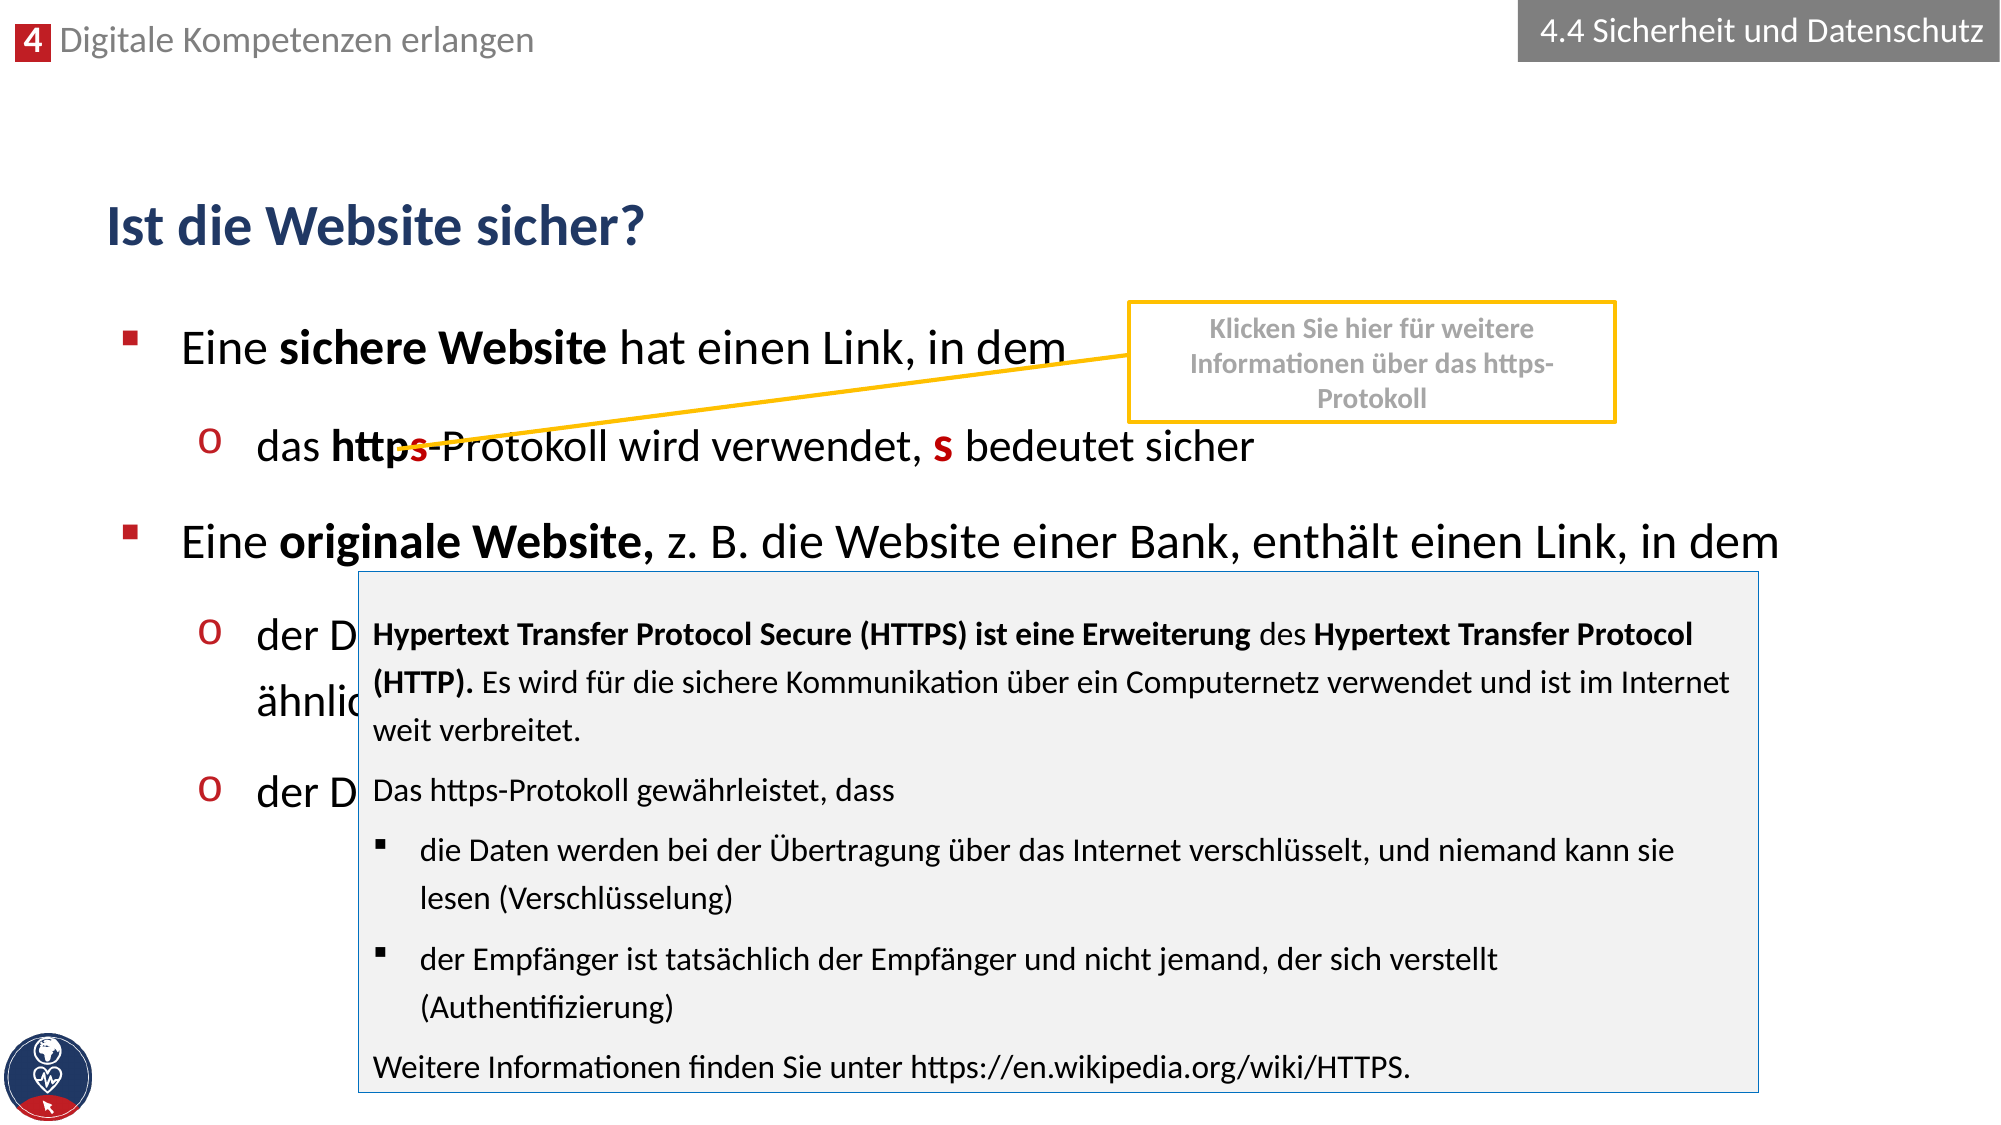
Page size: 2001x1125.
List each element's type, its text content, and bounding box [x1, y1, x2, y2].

list Eine sichere Website hat einen Link, in dem das https-Protokoll wird verwendet, s bedeutet sicher Eine originale Website, z. B. die Website einer Bank, enthält einen Link, in dem der Domainename enthält den offiziellen Namen der Institution oder der ist sehr ähnlich der Domainename ist relativ kurz [91, 295, 1906, 1094]
text_box Klicken Sie hier für weitere Informationen über das https-Protokoll [396, 300, 1617, 452]
text_box Hypertext Transfer Protocol Secure (HTTPS) ist eine Erweiterung des Hypertext Transfer Protocol (HTTP). Es wird für die sichere Kommunikation über ein Computernetz verwendet und ist im Internet weit verbreitet. Das https-Protokoll gewährleistet, dass die Daten werden bei der Übertragung über das Internet verschlüsselt, und niemand kann sie lesen (Verschlüsselung) der Empfänger ist tatsächlich der Empfänger und nicht jemand, der sich verstellt (Authentifizierung) Weitere Informationen finden Sie unter https://en.wikipedia.org/wiki/HTTPS. [358, 571, 1759, 1093]
text_box 4.4 Sicherheit und Datenschutz [1517, 0, 2000, 62]
picture [4, 1033, 92, 1121]
title Ist die Website sicher? [91, 177, 1906, 277]
